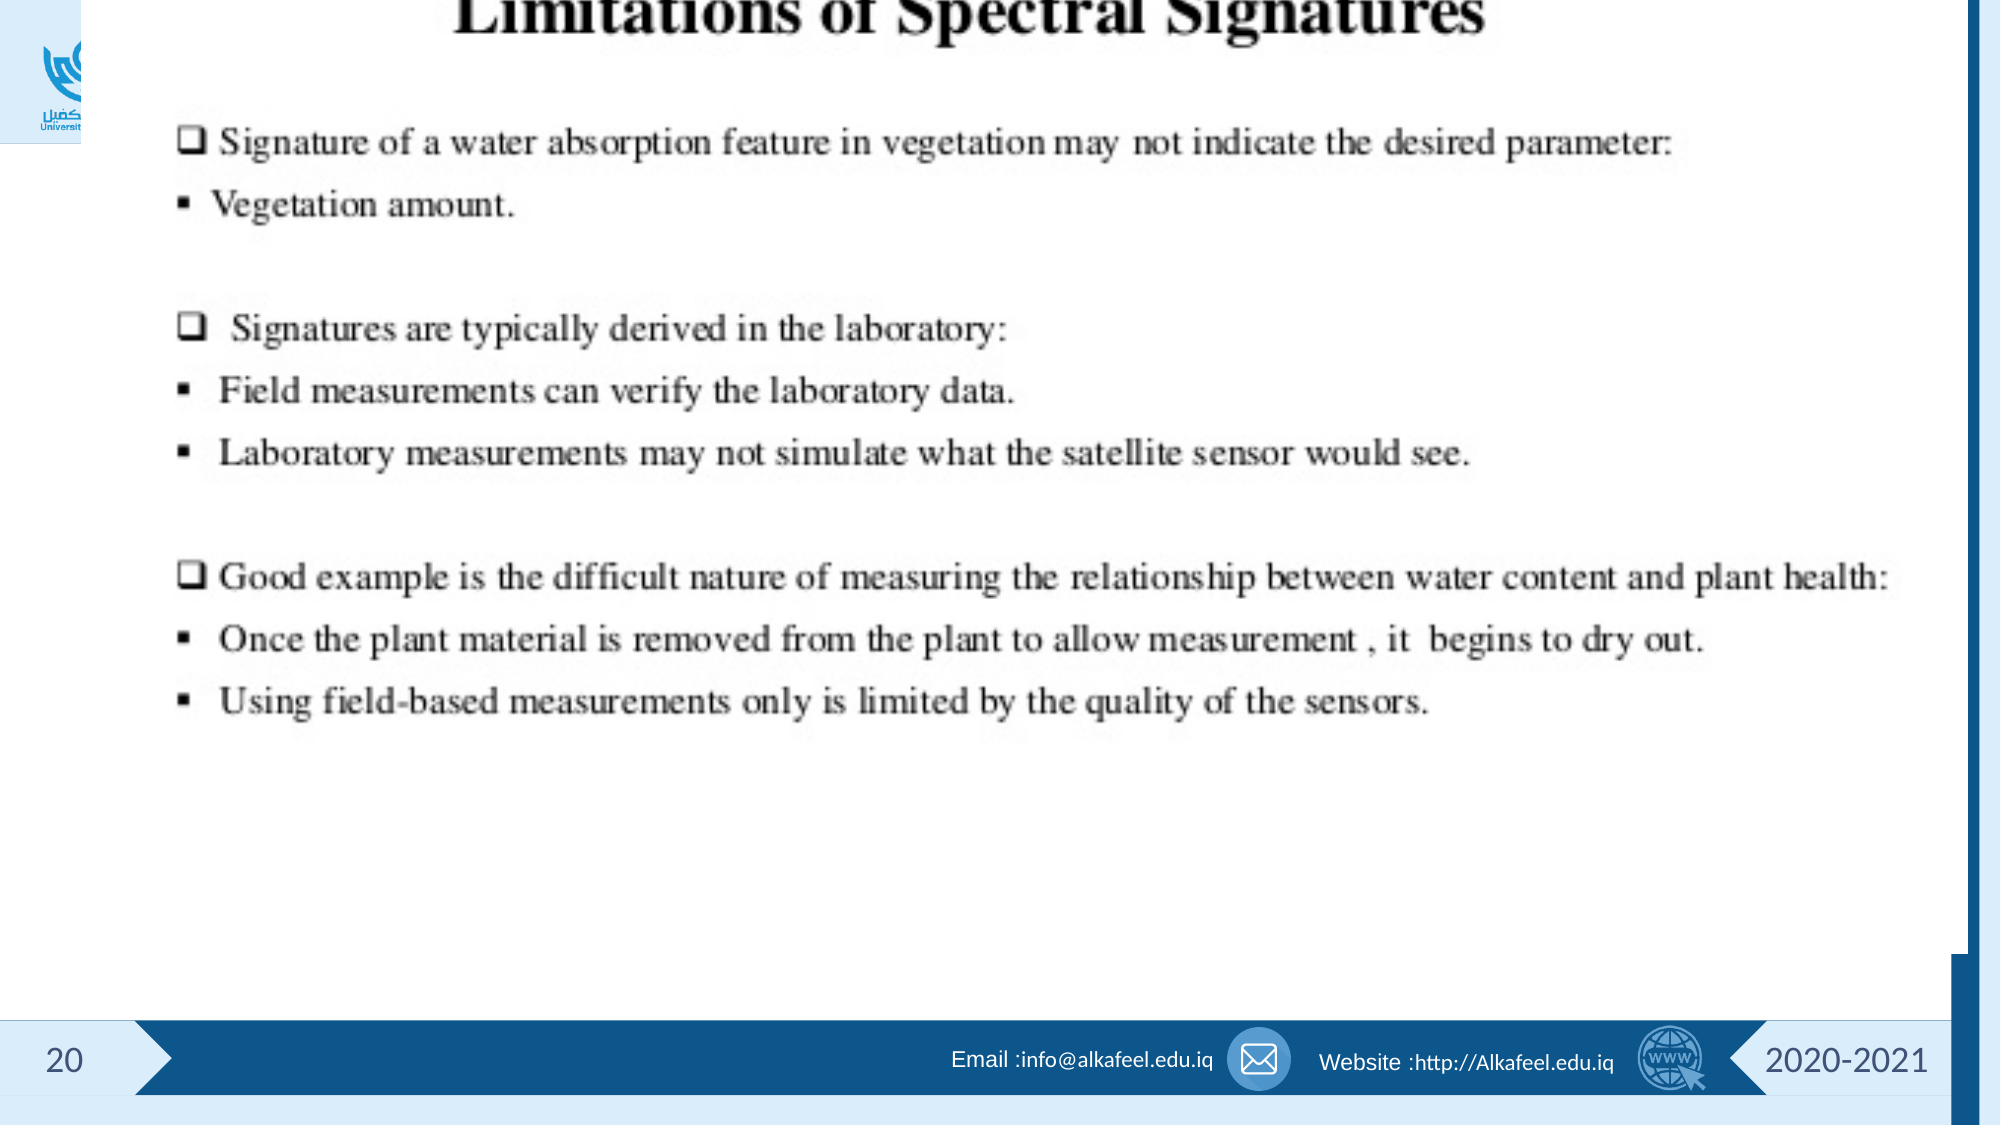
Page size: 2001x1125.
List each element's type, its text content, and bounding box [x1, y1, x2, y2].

picture [28, 0, 1968, 954]
slide_number 20 [30, 1028, 125, 1088]
slide_number 2020-2021 [1750, 1028, 1948, 1088]
